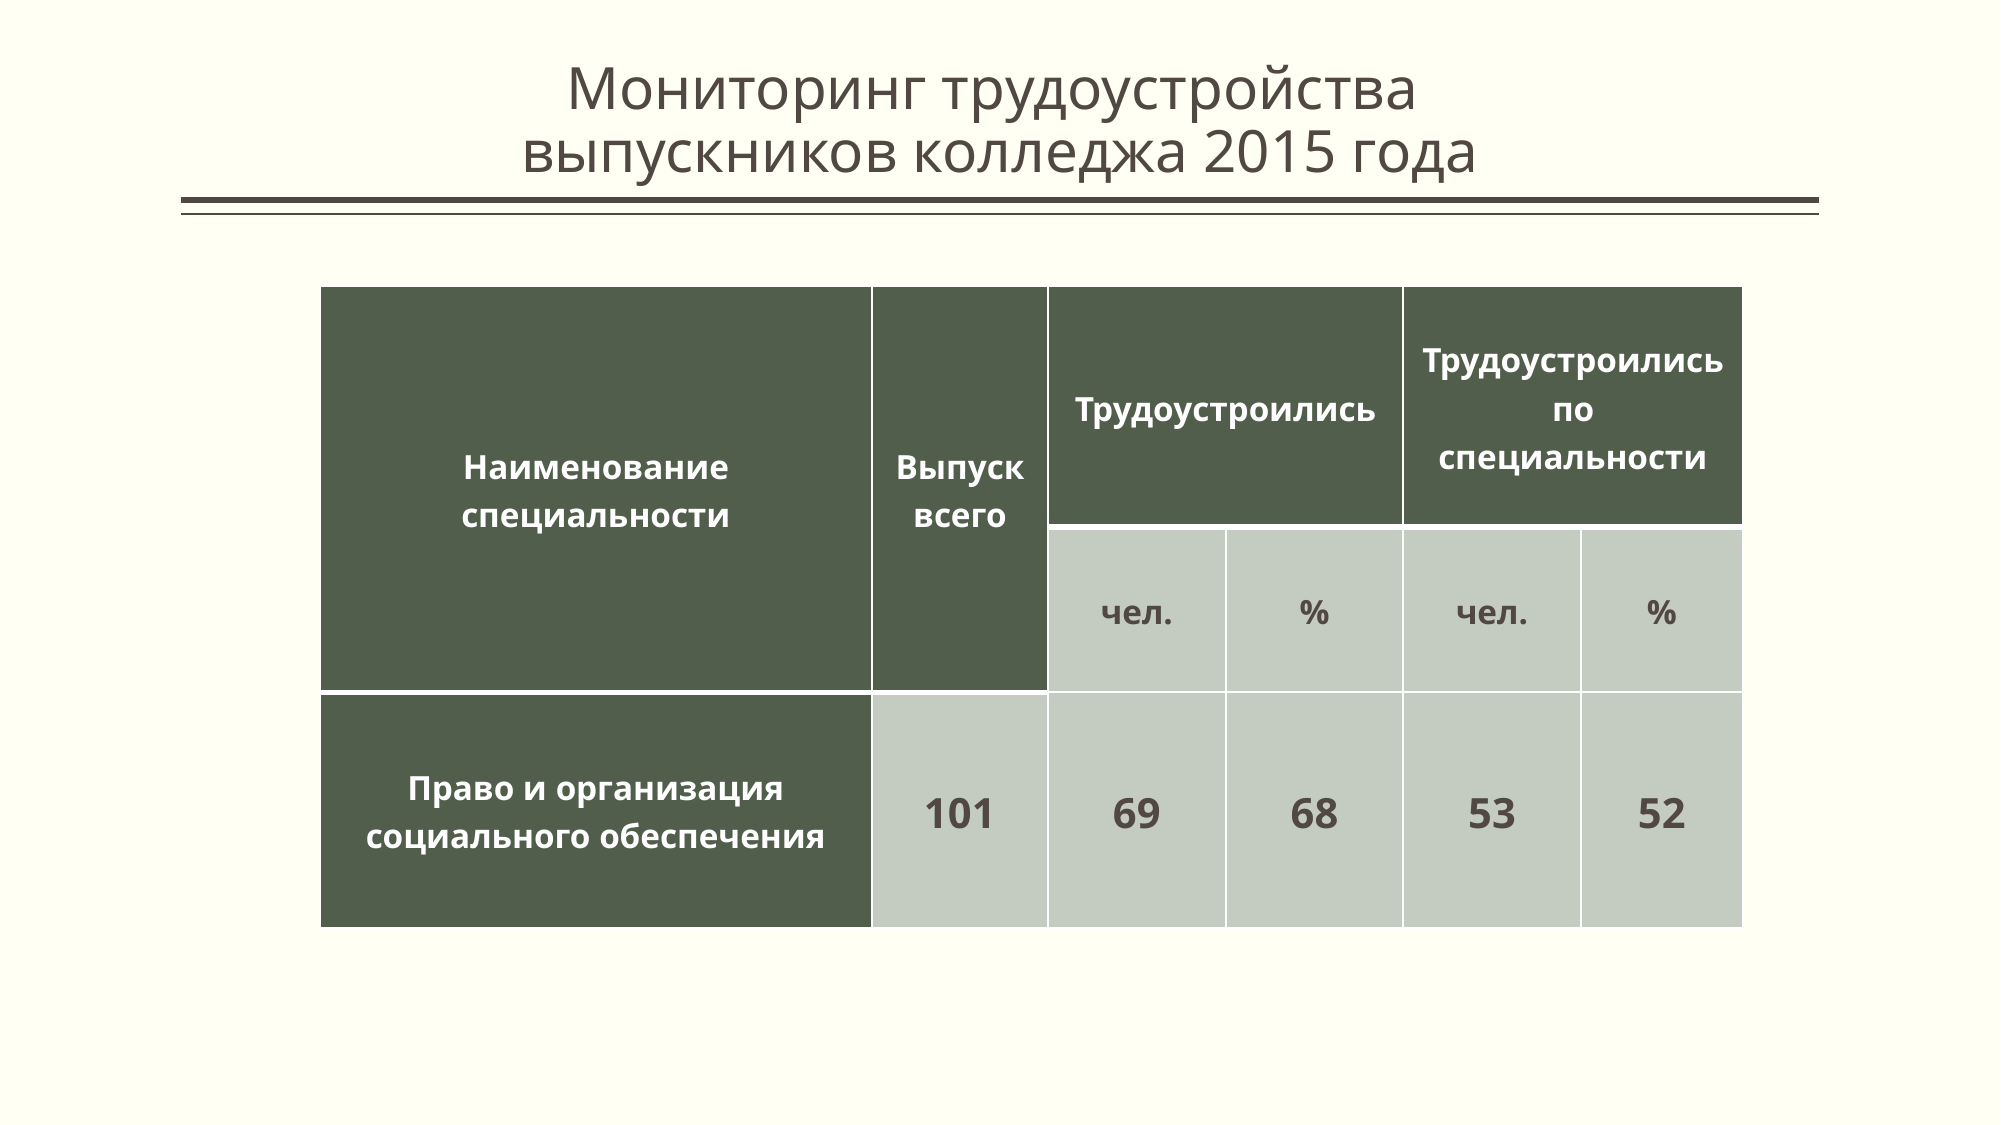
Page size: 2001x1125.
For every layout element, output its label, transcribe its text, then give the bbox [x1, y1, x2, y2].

table_cell чел. [1049, 530, 1225, 691]
table_header Трудоустроились [1049, 287, 1402, 524]
table_cell 101 [873, 695, 1047, 927]
table_cell 69 [1049, 693, 1225, 927]
table_cell % [1227, 530, 1402, 691]
title Мониторинг трудоустройства выпускников колледжа 2015 года [181, 12, 1819, 193]
table_cell 68 [1227, 693, 1402, 927]
table_cell % [1582, 530, 1742, 691]
table_cell чел. [1404, 530, 1580, 691]
table_header Наименование специальности [321, 287, 871, 690]
table_cell 52 [1582, 693, 1742, 927]
table_header Выпуск всего [873, 287, 1047, 690]
table_header Трудоустроились по специальности [1404, 287, 1742, 524]
table_cell Право и организация социального обеспечения [321, 695, 871, 927]
table_cell 53 [1404, 693, 1580, 927]
